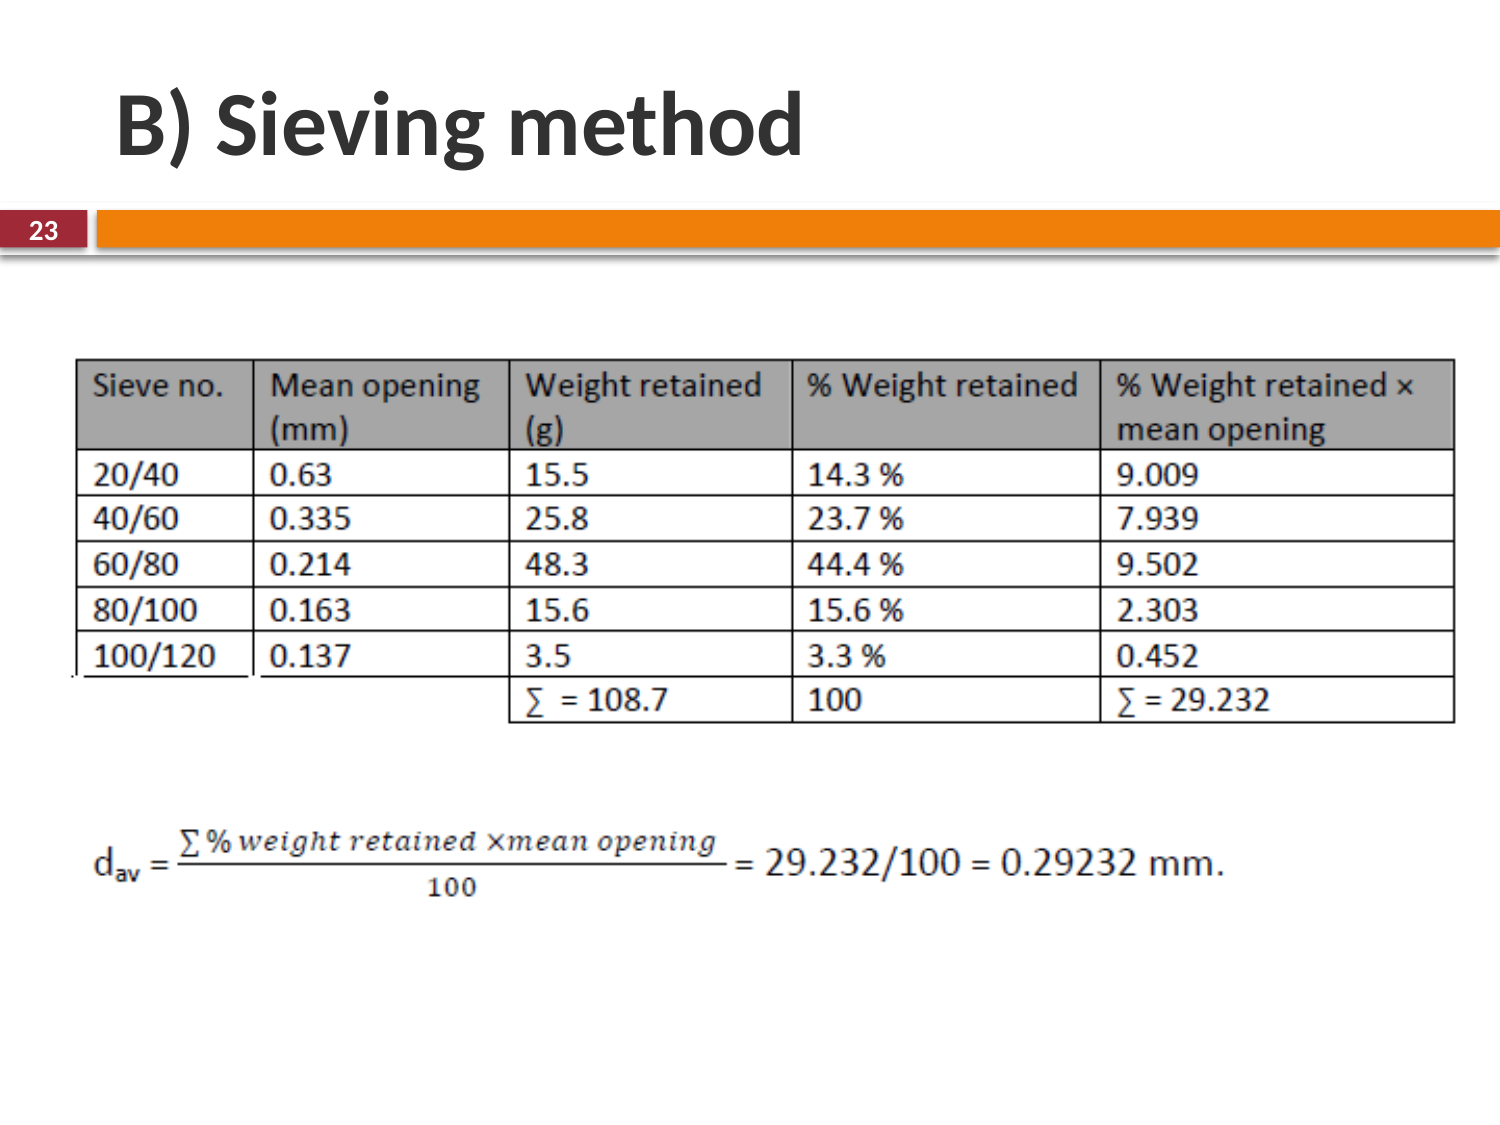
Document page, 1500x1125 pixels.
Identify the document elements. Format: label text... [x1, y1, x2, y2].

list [49, 324, 1490, 927]
slide_number 23 [0, 208, 88, 249]
title B) Sieving method [100, 37, 1438, 200]
